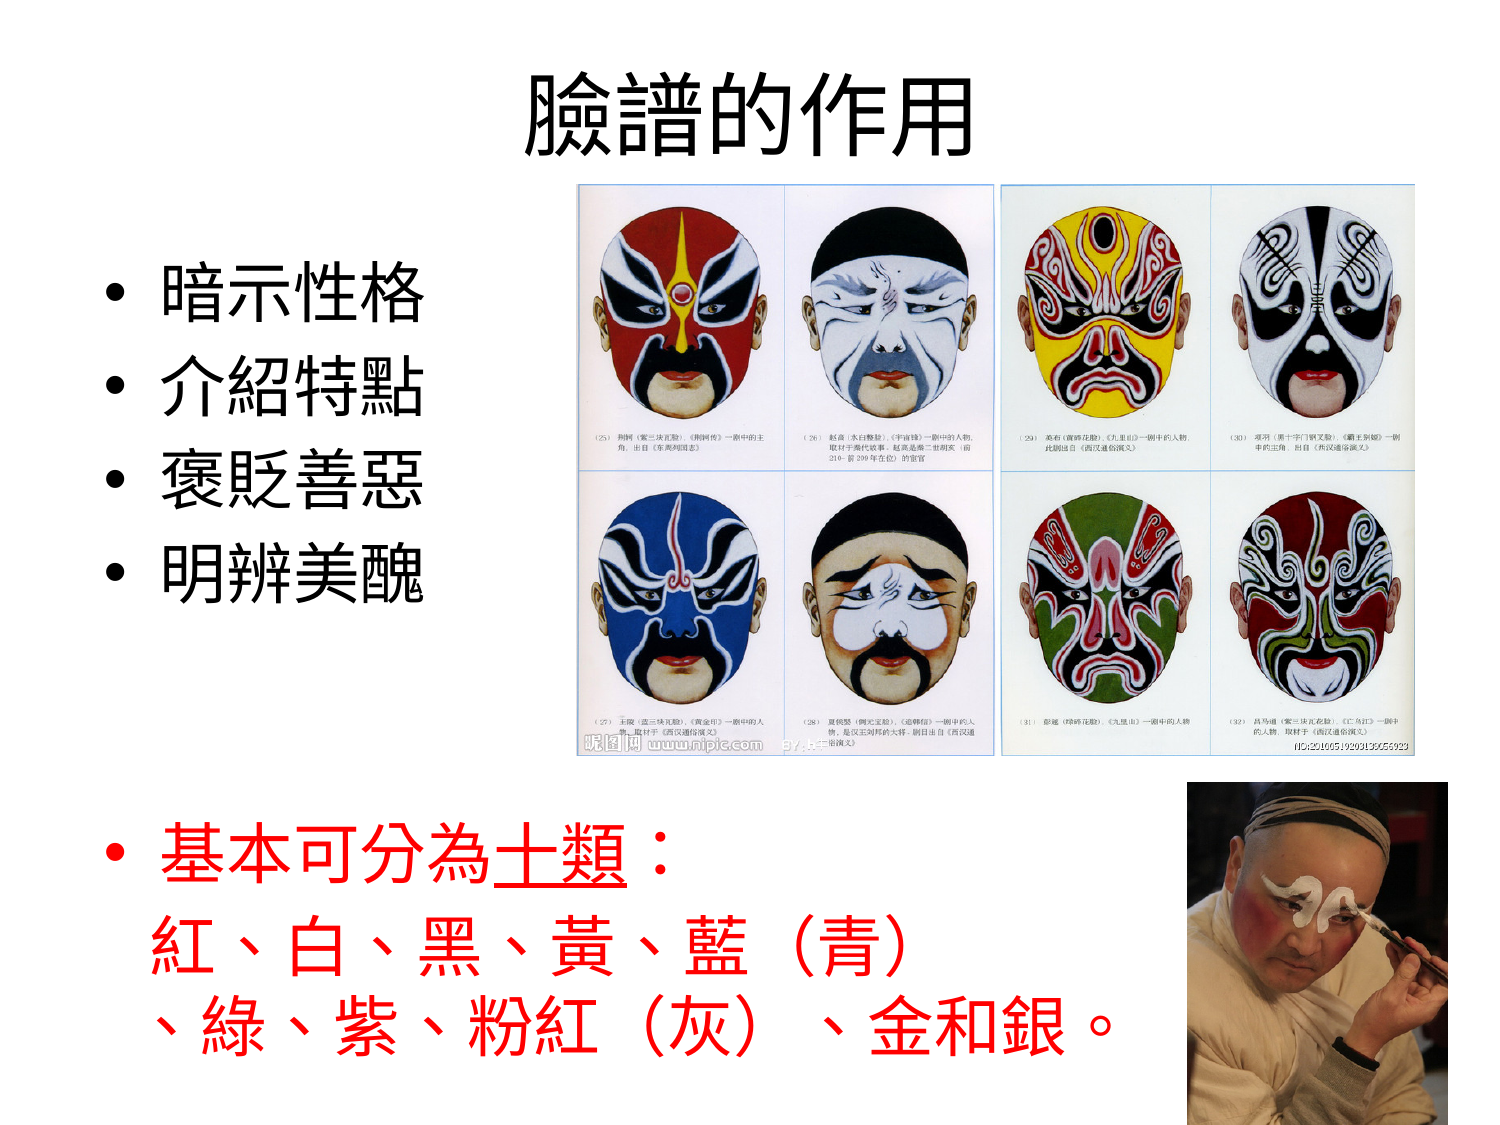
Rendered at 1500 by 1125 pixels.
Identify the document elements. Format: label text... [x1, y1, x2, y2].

title 臉譜的作用 [76, 19, 1427, 207]
picture [575, 184, 1415, 756]
list 暗示性格 介紹特點 褒貶善惡 明辨美醜 基本可分為十類： 紅、白、黑、黃、藍（青） 、綠、紫、粉紅（灰）、金和銀。 [88, 243, 1447, 1094]
picture [1186, 781, 1448, 1125]
